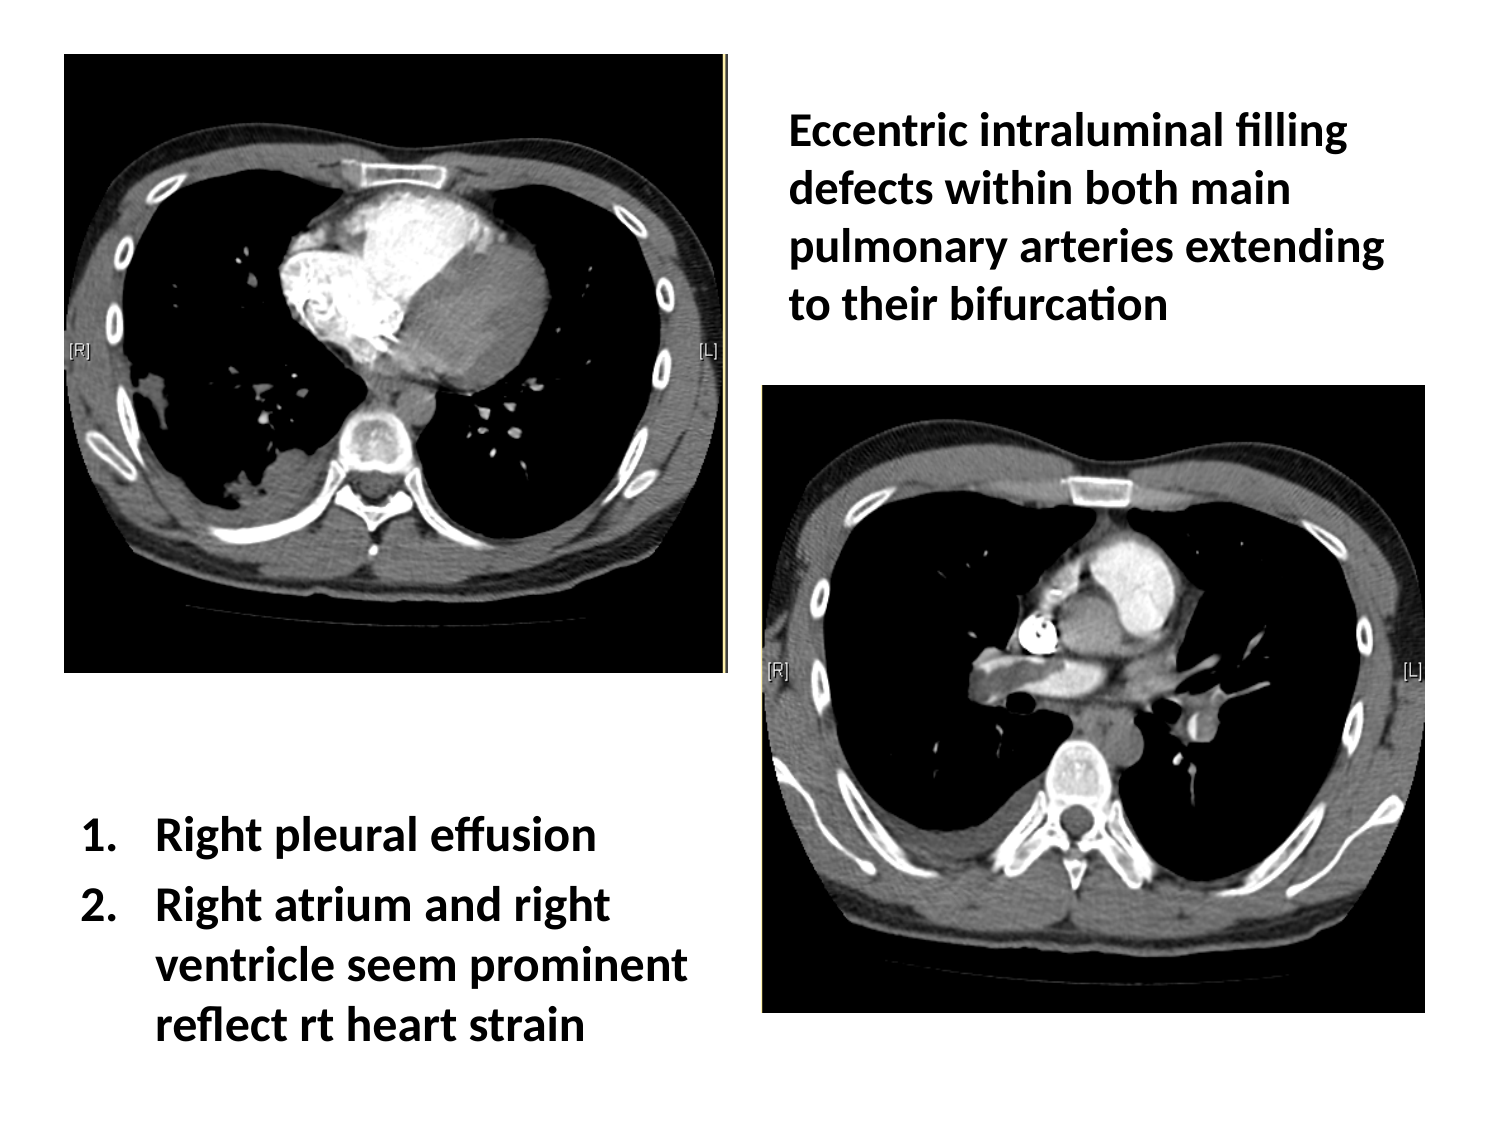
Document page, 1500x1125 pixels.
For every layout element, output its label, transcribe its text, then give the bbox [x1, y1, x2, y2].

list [761, 385, 1426, 1013]
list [64, 54, 728, 673]
list Eccentric intraluminal filling defects within both main pulmonary arteries extending to their bifurcation [773, 90, 1437, 338]
list Right pleural effusion Right atrium and right ventricle seem prominent reflect rt heart strain [64, 775, 728, 1059]
